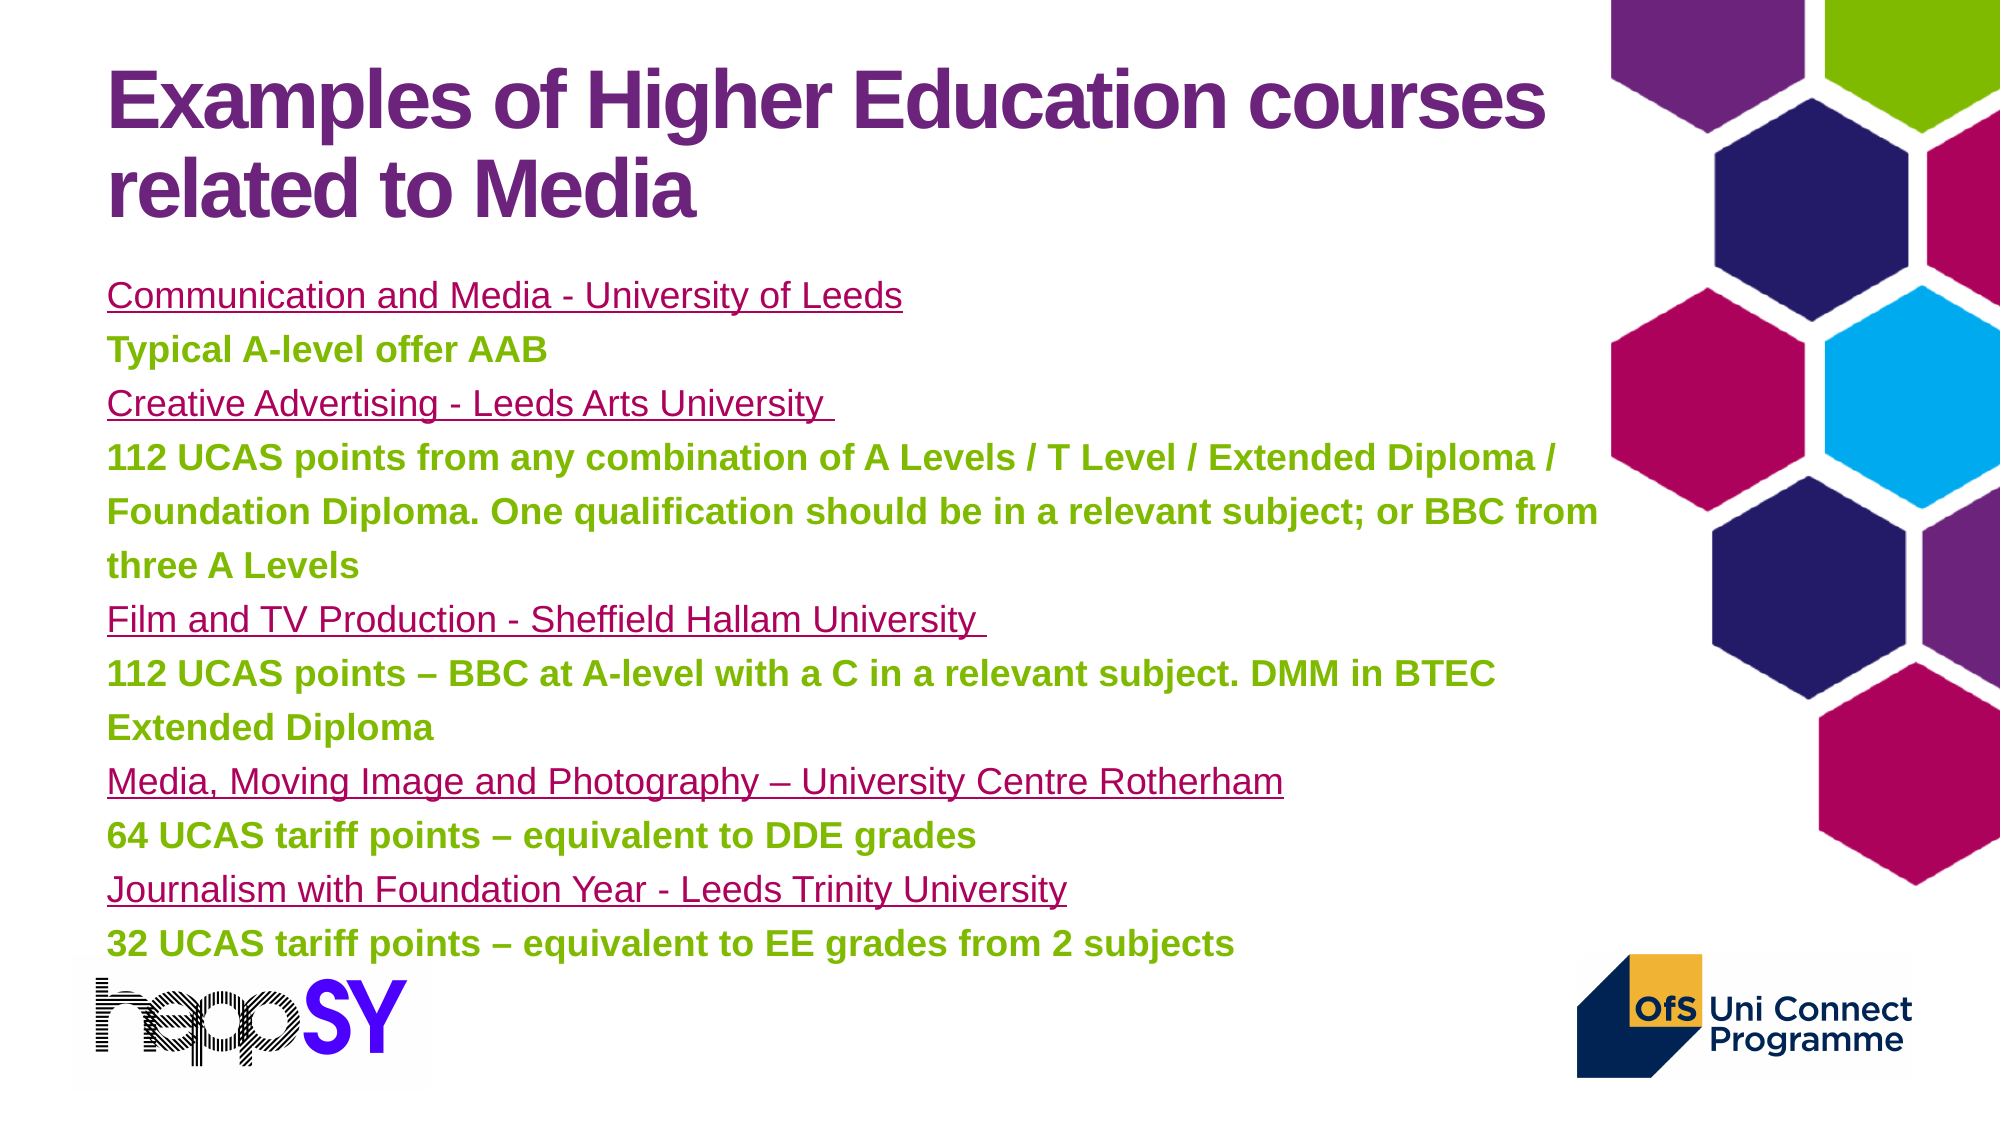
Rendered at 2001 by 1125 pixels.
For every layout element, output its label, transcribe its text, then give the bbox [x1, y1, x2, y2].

list Communication and Media - University of Leeds Typical A-level offer AAB Creative Advertising - Leeds Arts University 112 UCAS points from any combination of A Levels / T Level / Extended Diploma / Foundation Diploma. One qualification should be in a relevant subject; or BBC from three A Levels Film and TV Production - Sheffield Hallam University 112 UCAS points – BBC at A-level with a C in a relevant subject. DMM in BTEC Extended Diploma Media, Moving Image and Photography – University Centre Rotherham 64 UCAS tariff points – equivalent to DDE grades Journalism with Foundation Year - Leeds Trinity University 32 UCAS tariff points – equivalent to EE grades from 2 subjects [91, 254, 1652, 981]
picture [1577, 954, 1912, 1078]
title Examples of Higher Education courses related to Media [91, 37, 1623, 254]
picture [1600, 2, 2000, 890]
picture [72, 954, 431, 1090]
